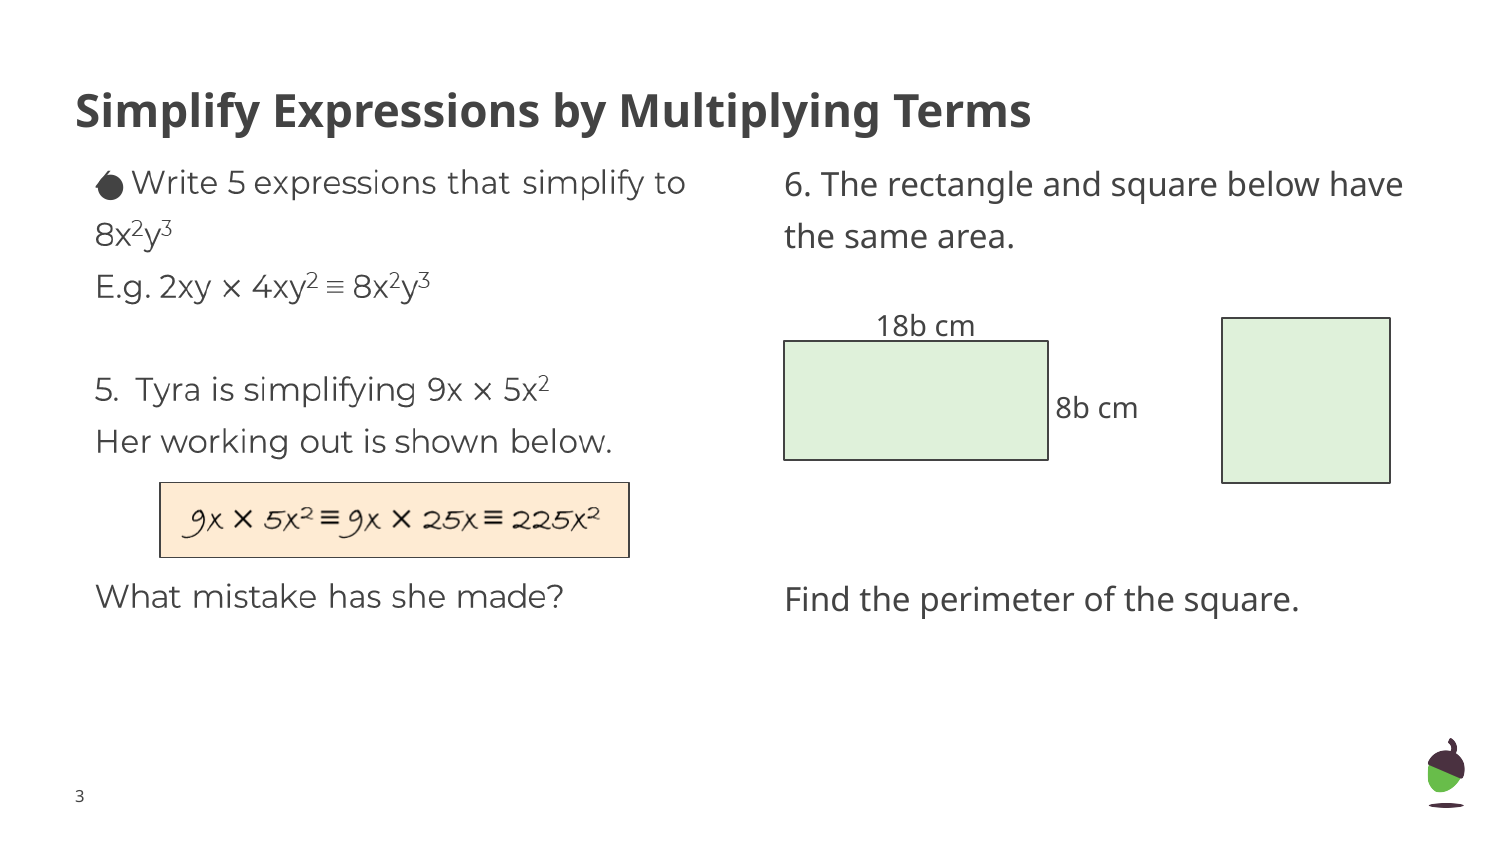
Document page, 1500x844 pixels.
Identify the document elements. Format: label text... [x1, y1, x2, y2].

list [75, 151, 714, 675]
slide_number ‹#› [75, 786, 194, 816]
picture [1427, 738, 1465, 808]
text_box [784, 340, 1049, 461]
text_box 18b cm [838, 299, 1013, 351]
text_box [159, 482, 630, 558]
text_box 8b cm [1017, 382, 1177, 433]
text_box [1221, 318, 1391, 483]
title Simplify Expressions by Multiplying Terms [75, 73, 1181, 152]
text_box 6. The rectangle and square below have the same area. Find the perimeter of the square. [784, 151, 1411, 675]
